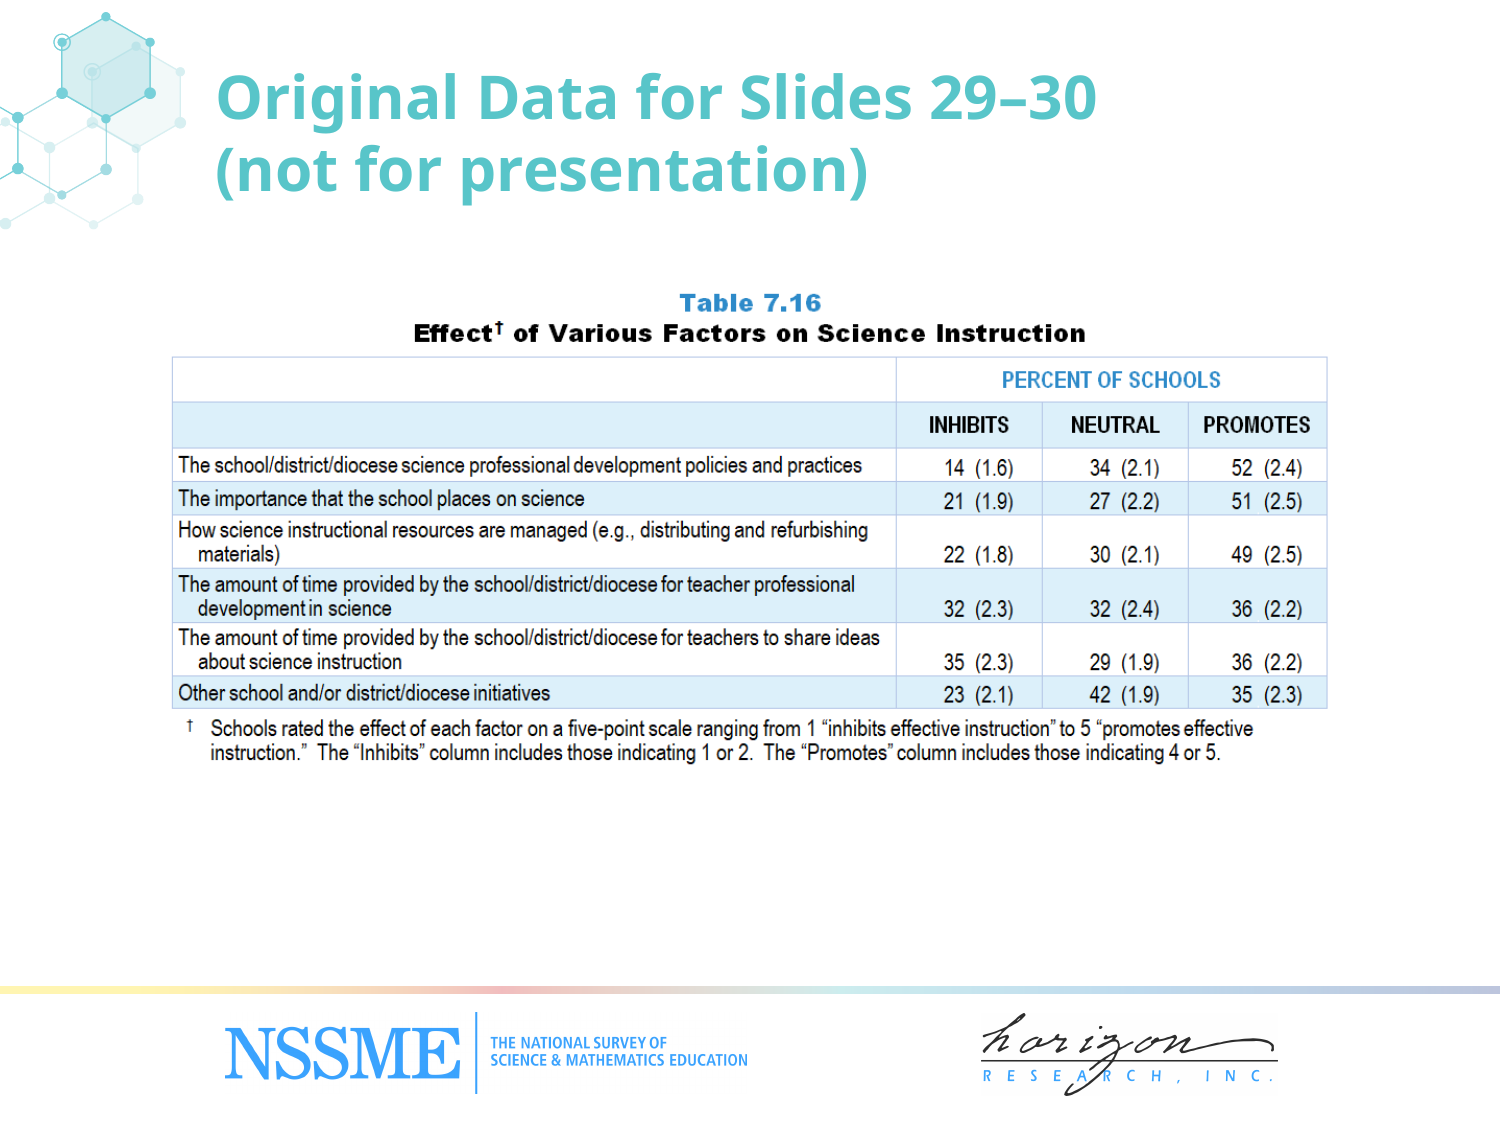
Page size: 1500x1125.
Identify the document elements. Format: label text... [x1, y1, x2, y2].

picture [0, 0, 1500, 1125]
text_box Original Data for Slides 29–30 (not for presentation) [200, 37, 1425, 225]
